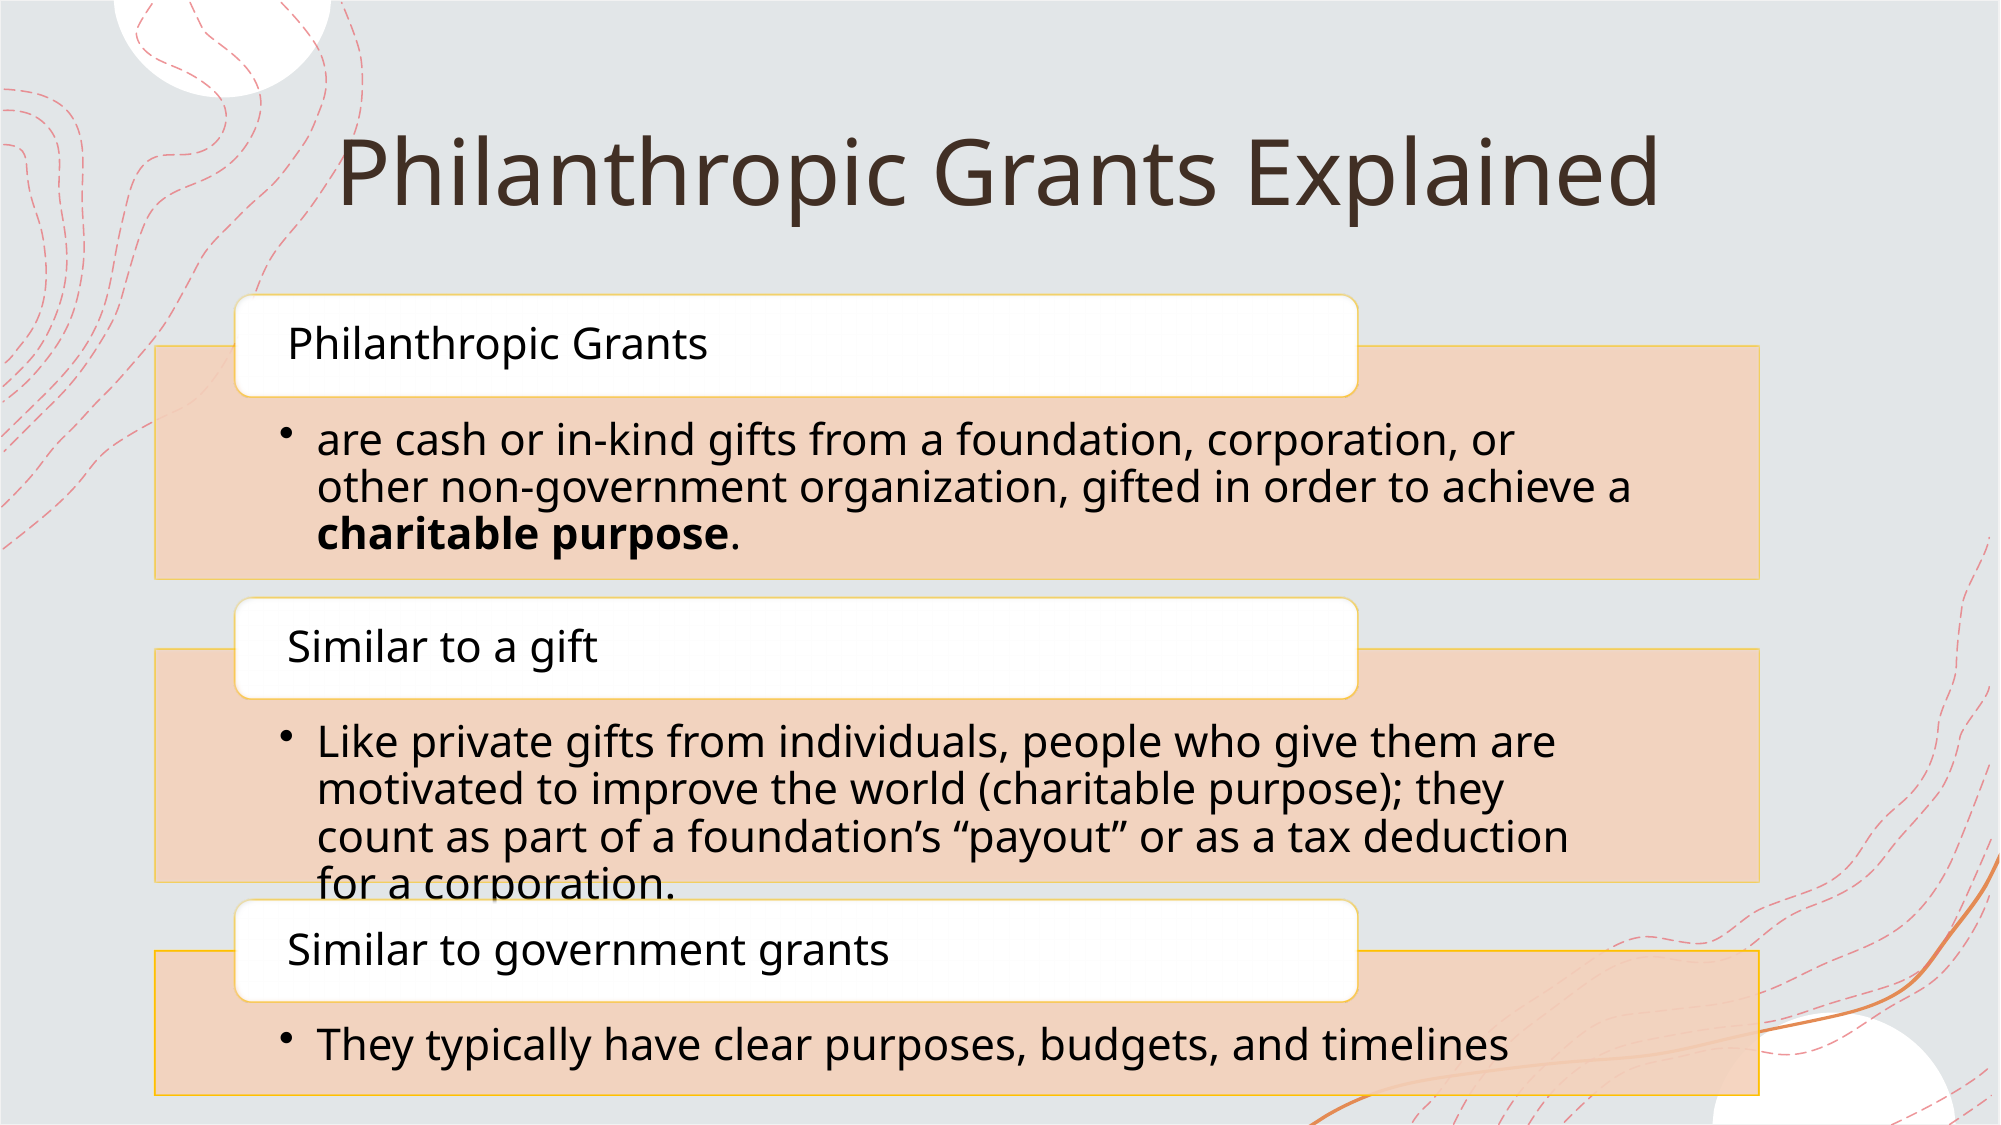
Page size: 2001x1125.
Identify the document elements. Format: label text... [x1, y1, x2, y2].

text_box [154, 277, 1759, 1112]
title Philanthropic Grants Explained [137, 59, 1863, 278]
